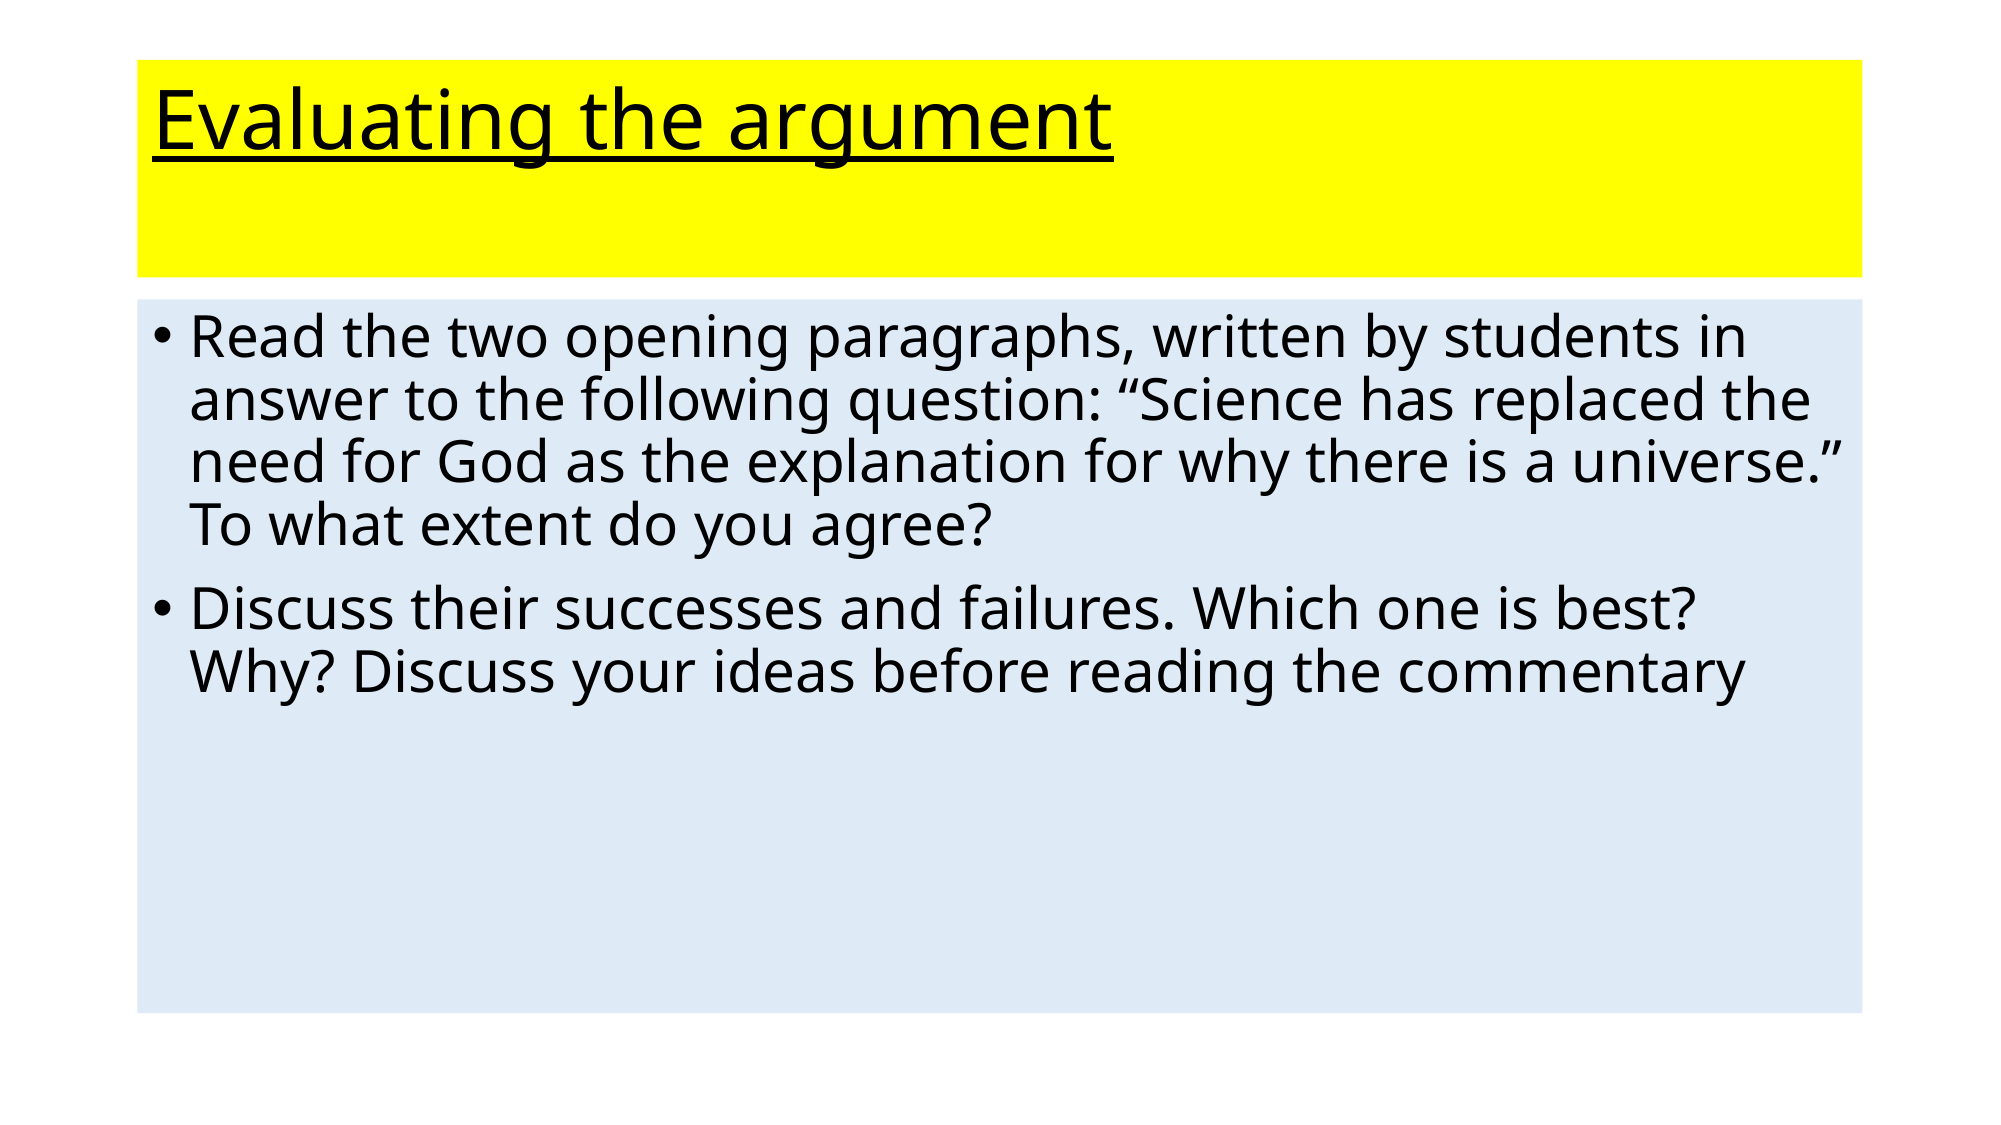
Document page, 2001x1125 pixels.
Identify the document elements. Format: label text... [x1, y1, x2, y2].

title Evaluating the argument [137, 59, 1863, 278]
list Read the two opening paragraphs, written by students in answer to the following question: “Science has replaced the need for God as the explanation for why there is a universe.” To what extent do you agree? Discuss their successes and failures. Which one is best? Why? Discuss your ideas before reading the commentary [137, 299, 1863, 1014]
